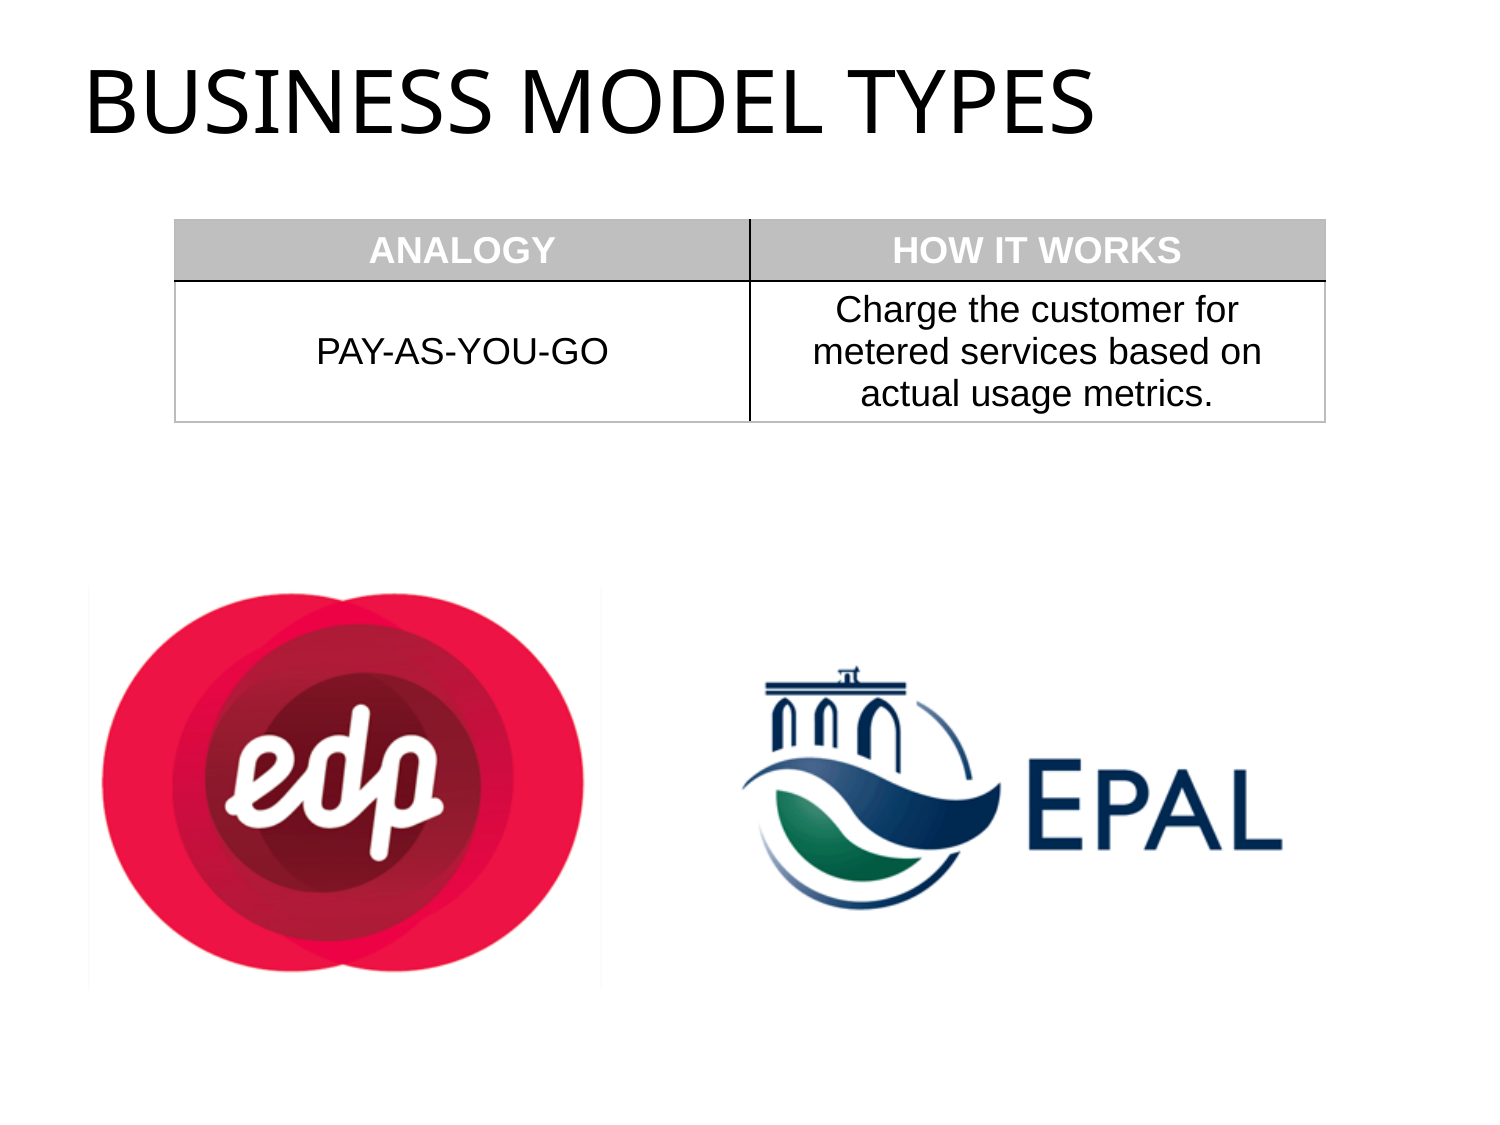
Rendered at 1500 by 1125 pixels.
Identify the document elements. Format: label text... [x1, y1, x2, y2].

picture [726, 655, 1300, 921]
text_box BUSINESS MODEL TYPES [74, 37, 1425, 159]
table_cell PAY-AS-YOU-GO [176, 282, 749, 421]
table_header HOW IT WORKS [751, 221, 1324, 280]
table_cell Charge the customer for metered services based on actual usage metrics. [751, 282, 1324, 421]
table_header ANALOGY [176, 221, 749, 280]
picture [88, 585, 602, 990]
